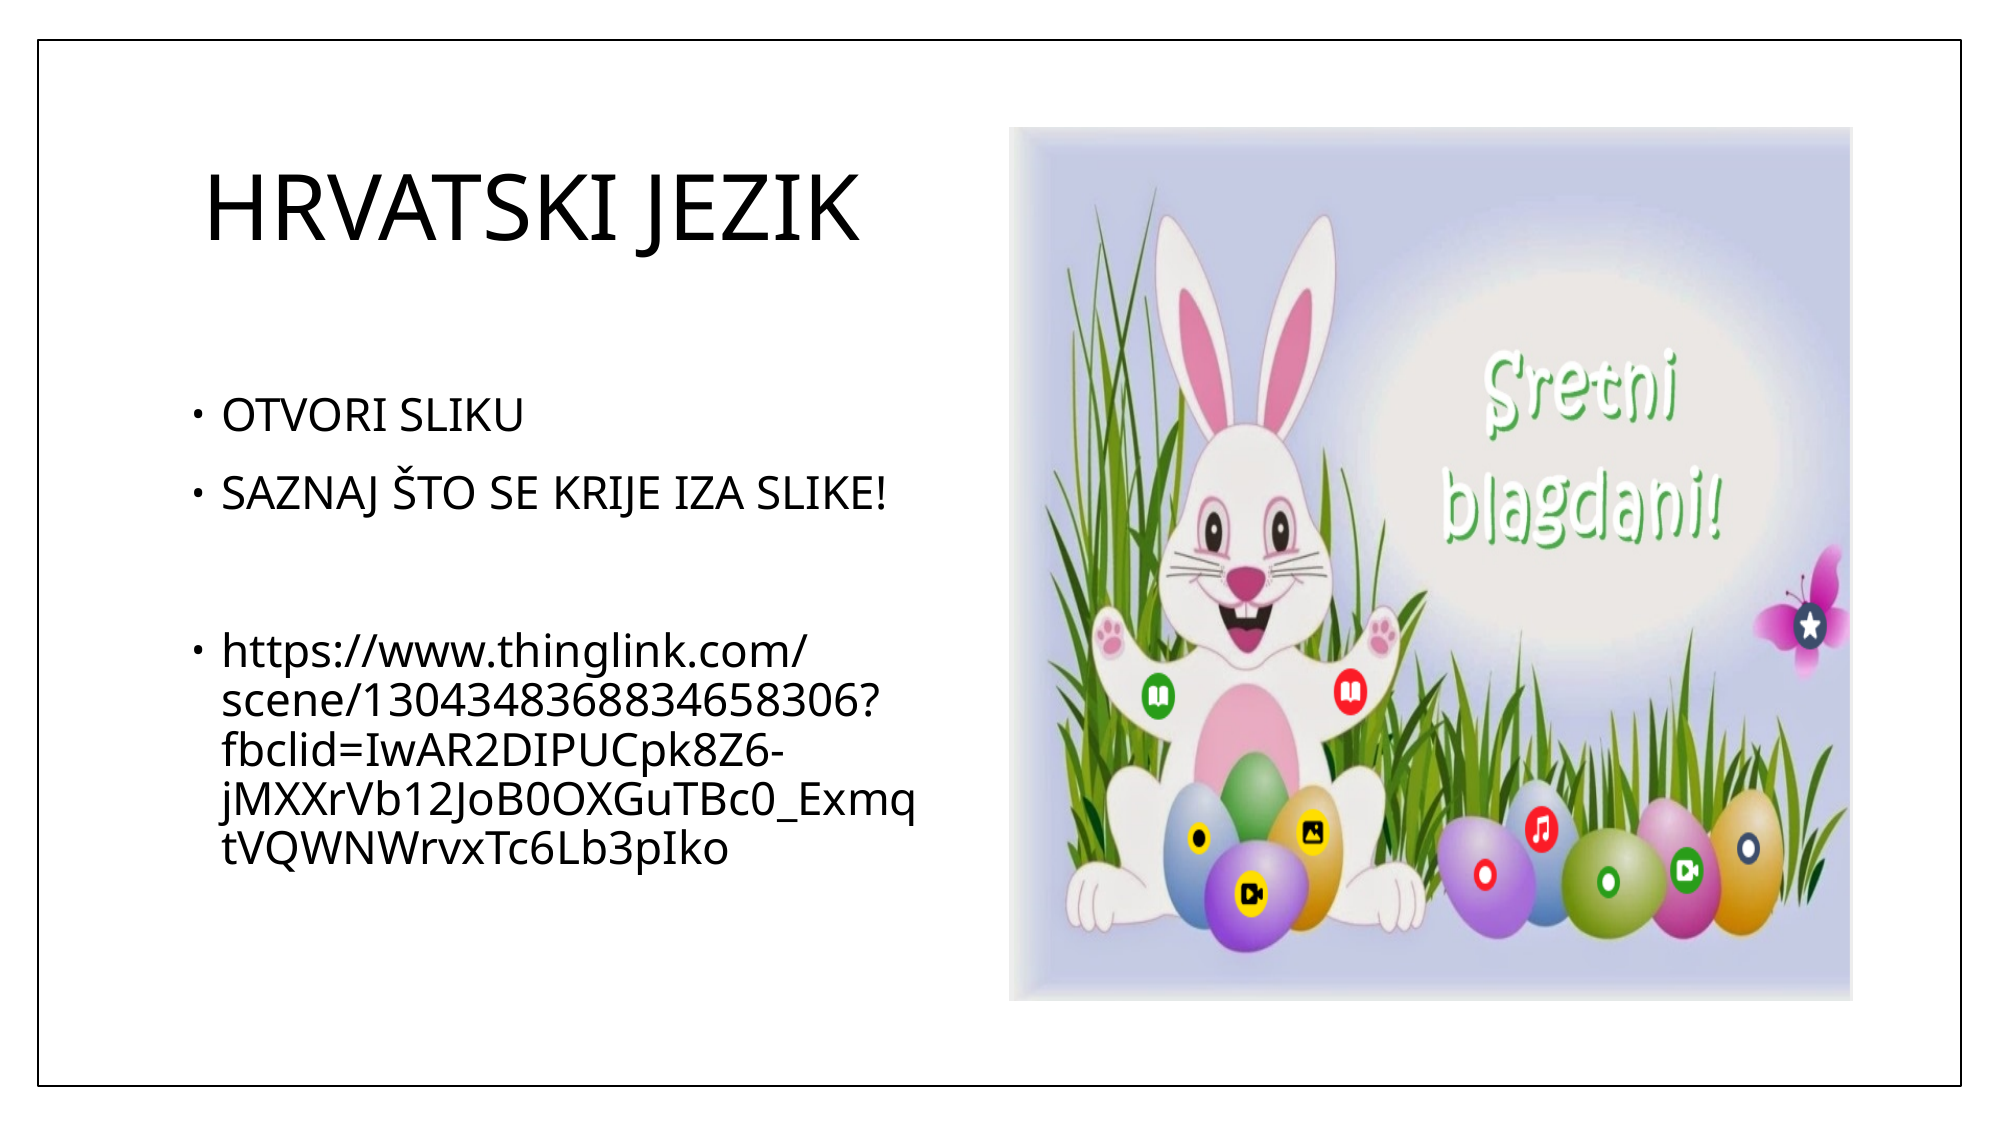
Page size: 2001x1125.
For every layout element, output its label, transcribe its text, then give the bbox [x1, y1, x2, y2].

list OTVORI SLIKU SAZNAJ ŠTO SE KRIJE IZA SLIKE! https://www.thinglink.com/scene/1304348368834658306?fbclid=IwAR2DIPUCpk8Z6-jMXXrVb12JoB0OXGuTBc0_ExmqtVQWNWrvxTc6Lb3pIko [168, 384, 949, 940]
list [1008, 127, 1854, 1002]
title HRVATSKI JEZIK [187, 99, 1808, 323]
